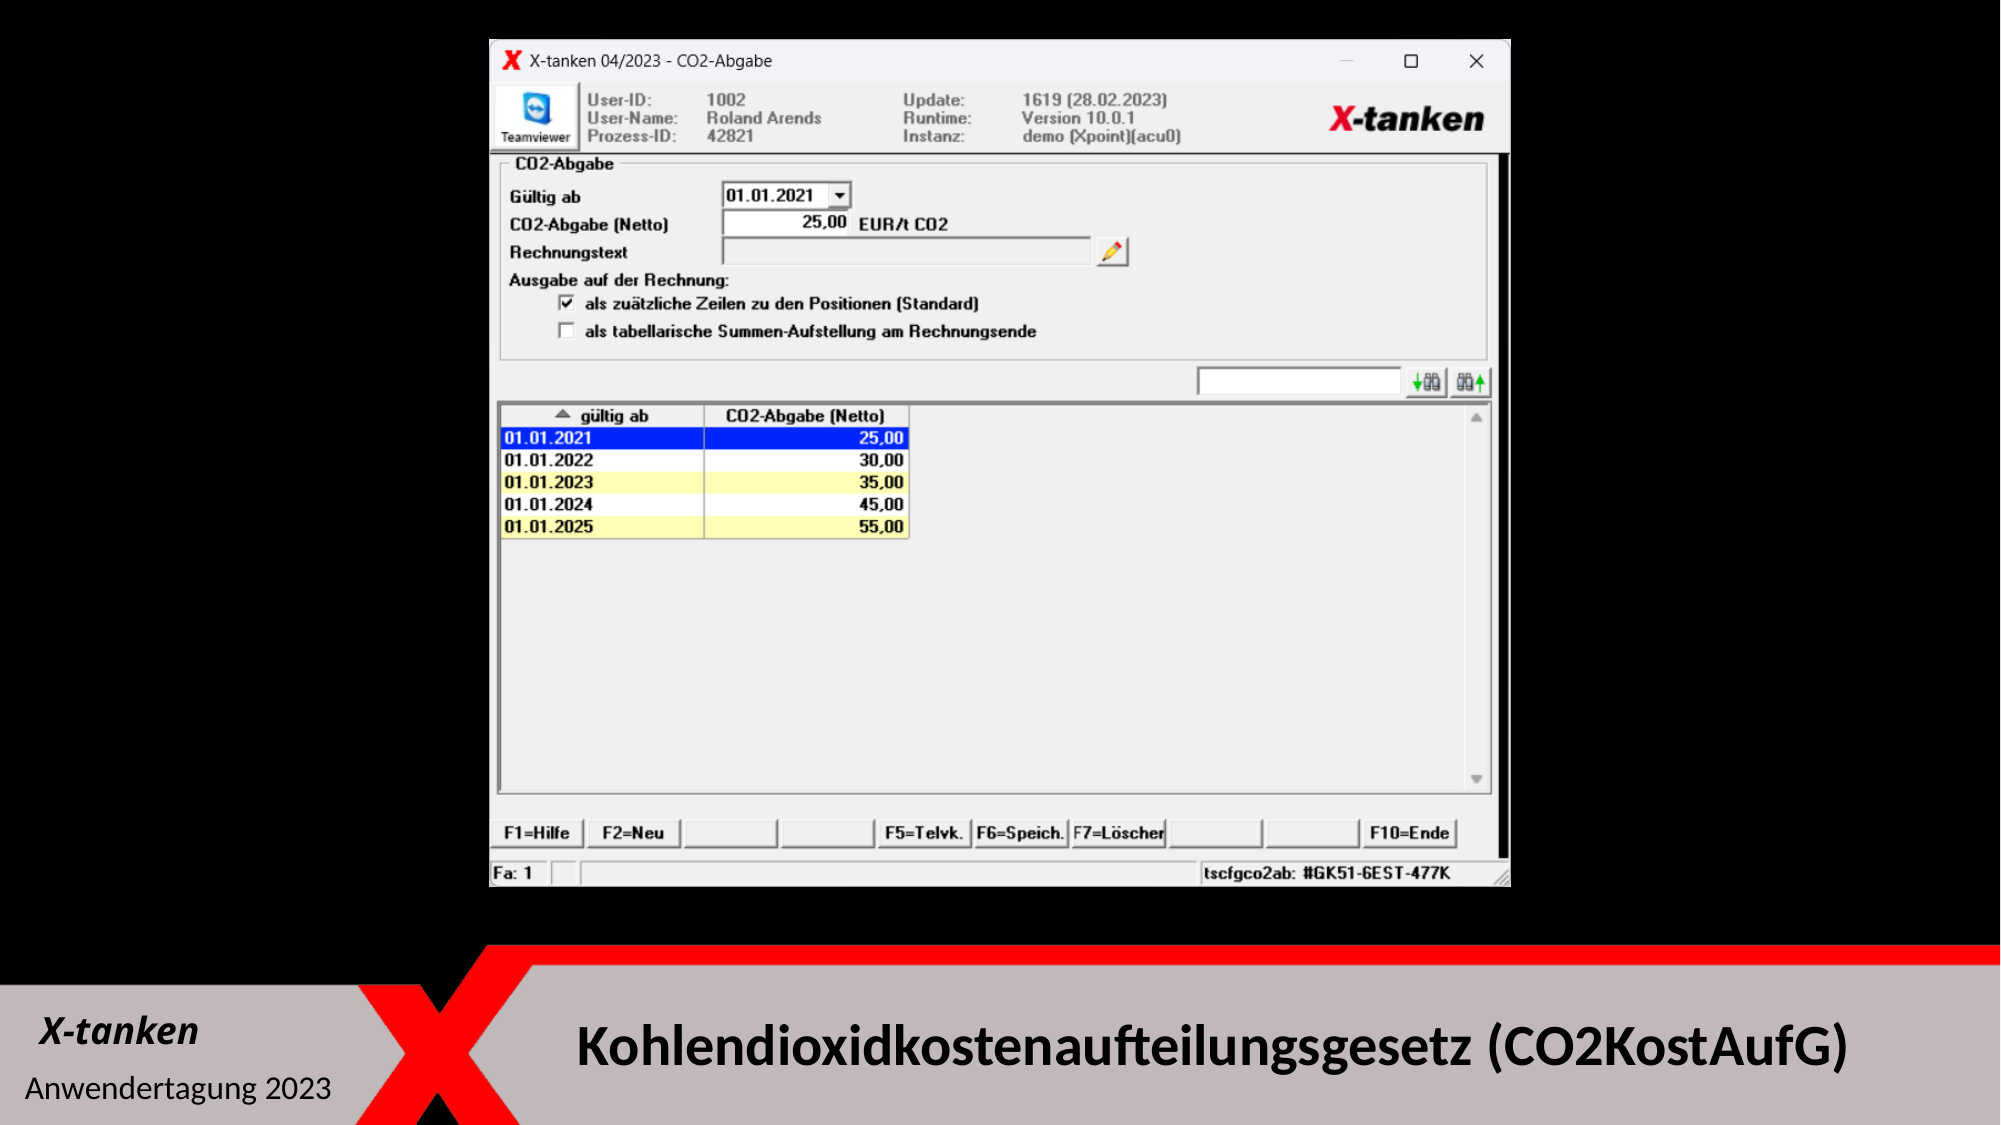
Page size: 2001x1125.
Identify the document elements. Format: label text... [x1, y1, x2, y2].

text_box X-tanken [25, 999, 215, 1058]
text_box Anwendertagung 2023 [9, 1058, 347, 1114]
picture [0, 0, 2001, 1125]
text_box Kohlendioxidkostenaufteilungsgesetz (CO2KostAufG) [562, 999, 1981, 1085]
